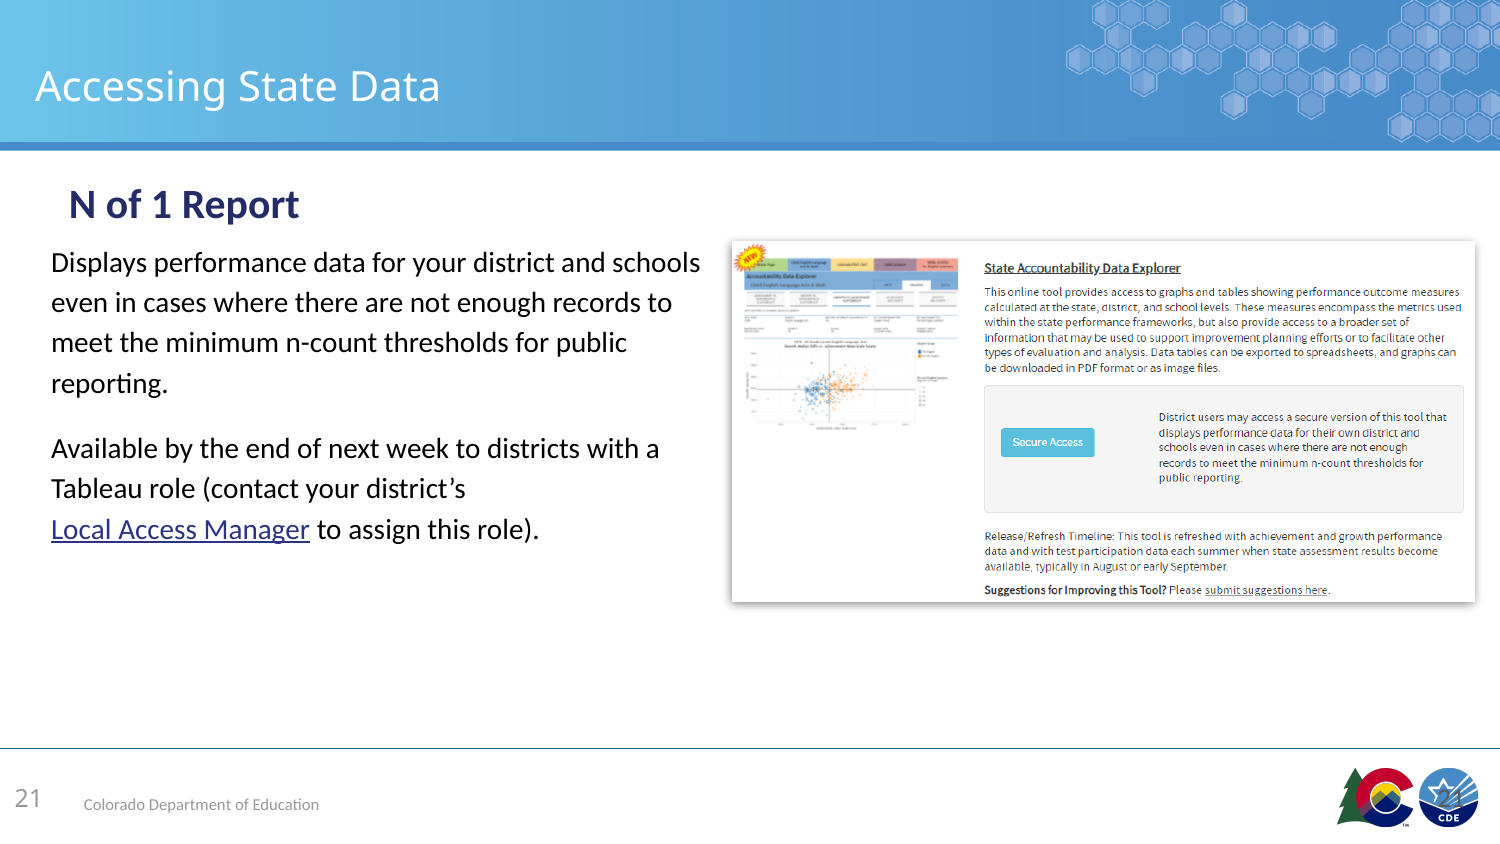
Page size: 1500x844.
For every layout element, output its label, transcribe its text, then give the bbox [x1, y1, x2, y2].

slide_number 21 [1389, 764, 1480, 830]
title Accessing State Data [34, 37, 1433, 132]
title N of 1 Report [54, 171, 708, 233]
slide_number 21 [14, 767, 105, 832]
picture [0, 0, 1500, 151]
list Displays performance data for your district and schools even in cases where there are not enough records to meet the minimum n-count thresholds for public reporting. Available by the end of next week to districts with a Tableau role (contact your district’s Local Access Manager to assign this role). [51, 237, 708, 711]
picture [1336, 767, 1389, 828]
picture [732, 241, 1476, 603]
